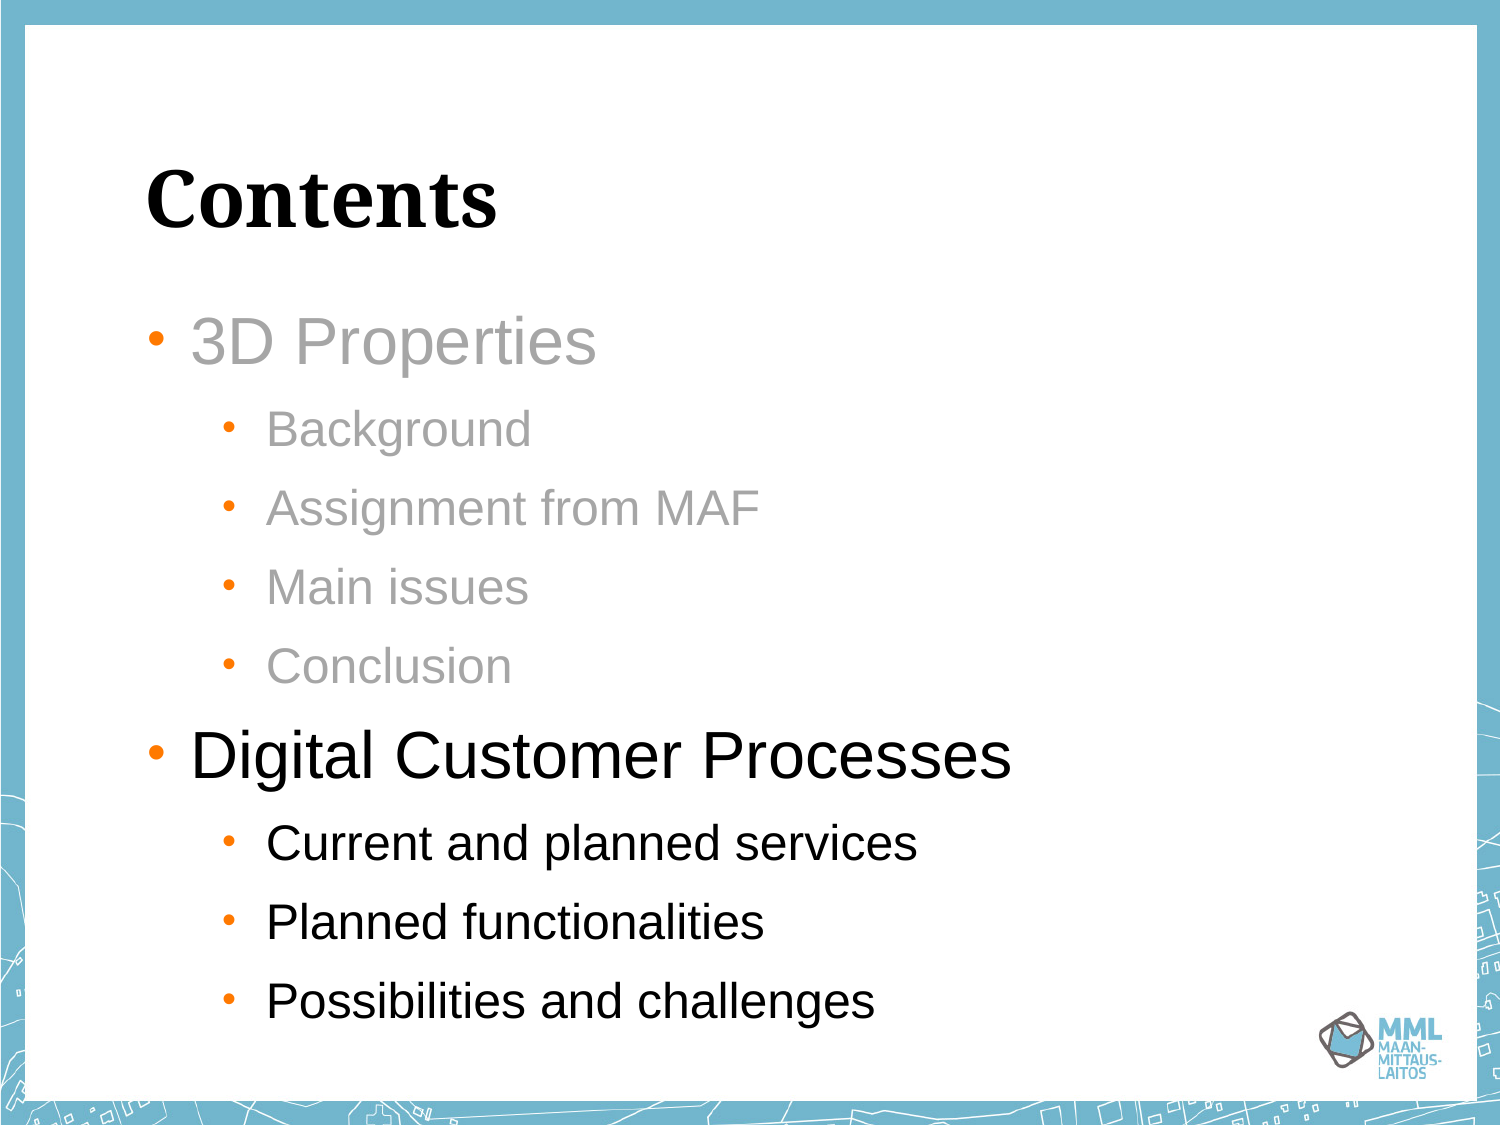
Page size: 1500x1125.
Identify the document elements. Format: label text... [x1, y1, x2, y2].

picture [0, 0, 1500, 1125]
title Contents [144, 56, 1459, 244]
text_box 3D Properties Background Assignment from MAF Main issues Conclusion Digital Customer Processes Current and planned services Planned functionalities Possibilities and challenges [132, 290, 1220, 1036]
